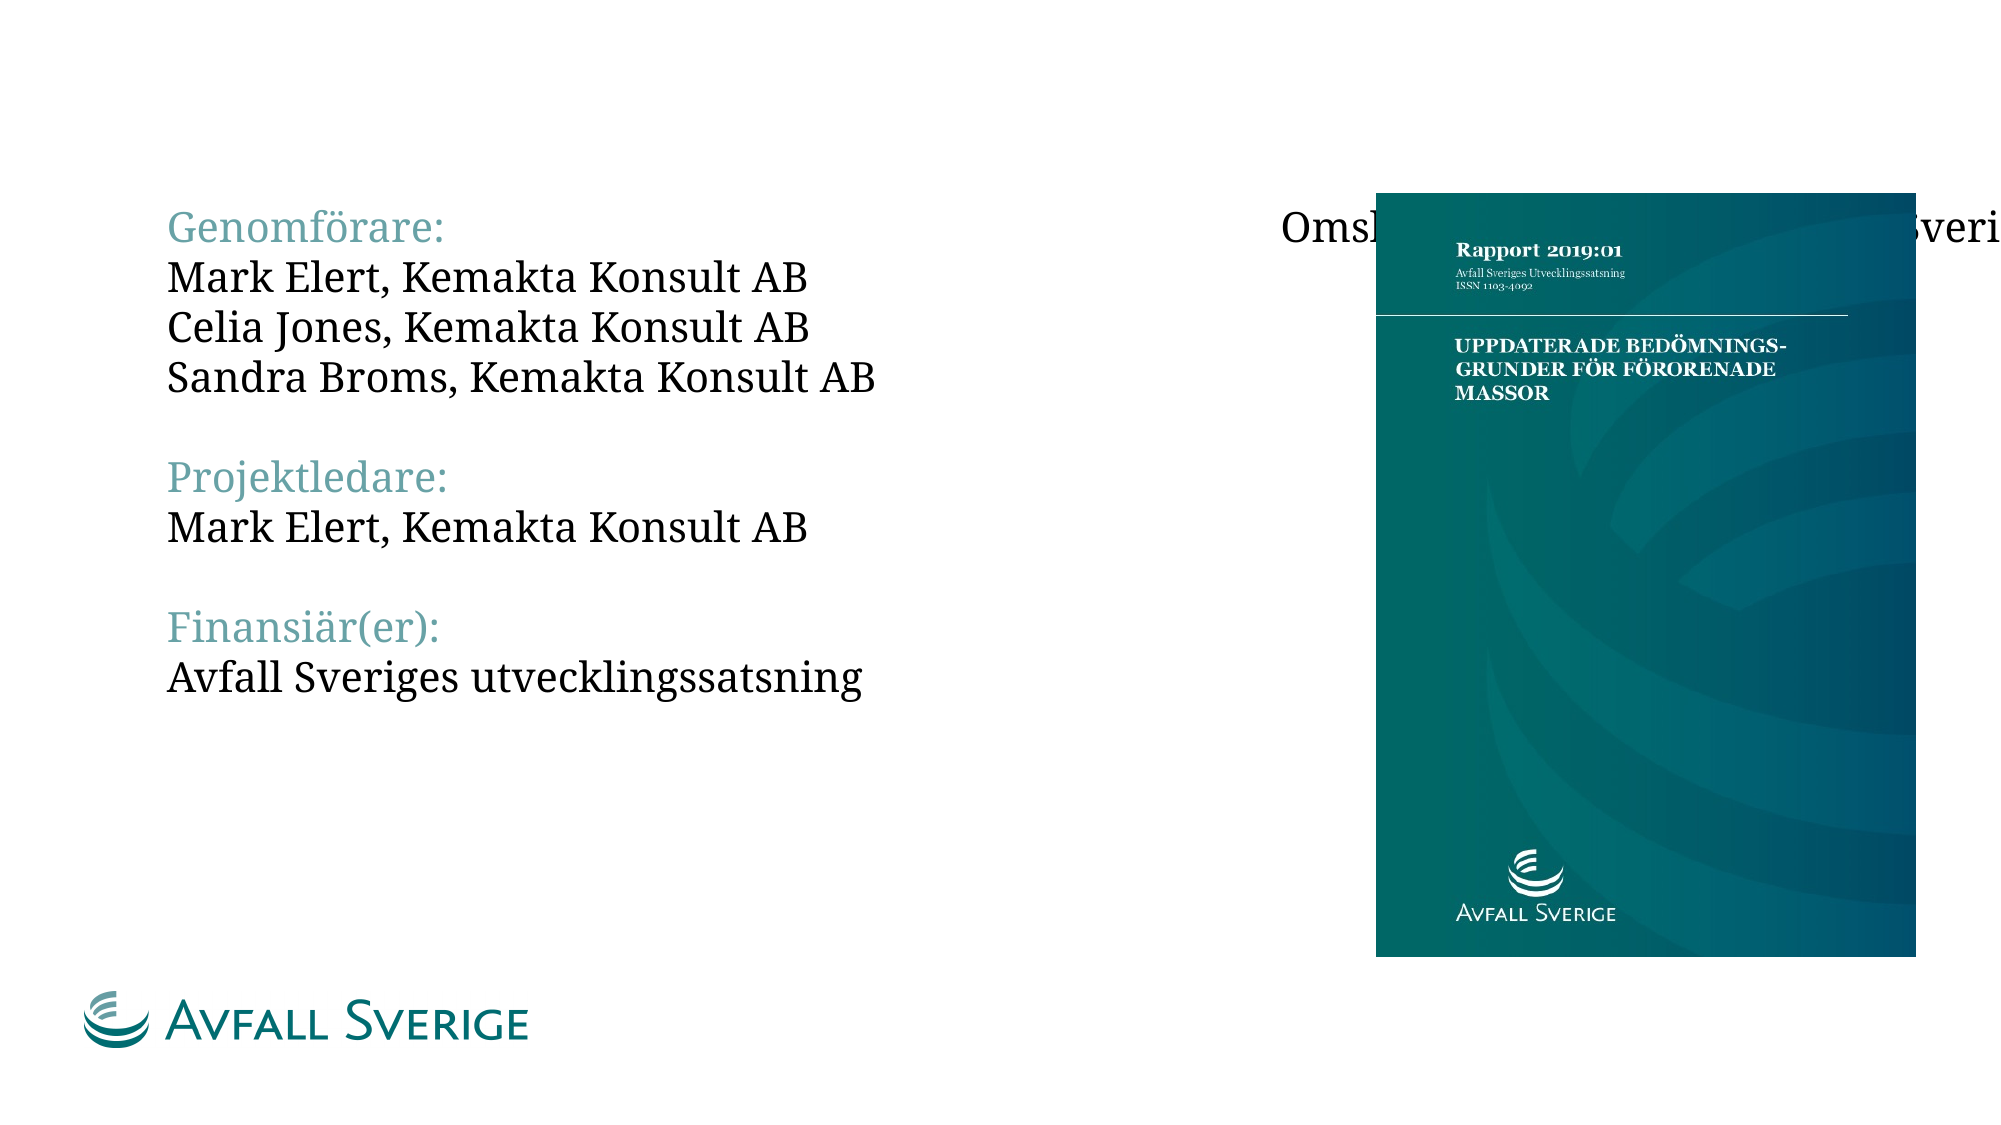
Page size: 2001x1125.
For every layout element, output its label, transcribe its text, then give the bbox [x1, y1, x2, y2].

picture [1376, 193, 1817, 957]
text_box Genomförare: Mark Elert, Kemakta Konsult AB Celia Jones, Kemakta Konsult AB Sandra Broms, Kemakta Konsult AB Projektledare: Mark Elert, Kemakta Konsult AB Finansiär(er): Avfall Sveriges utvecklingssatsning [152, 193, 1360, 709]
picture [84, 991, 528, 1048]
